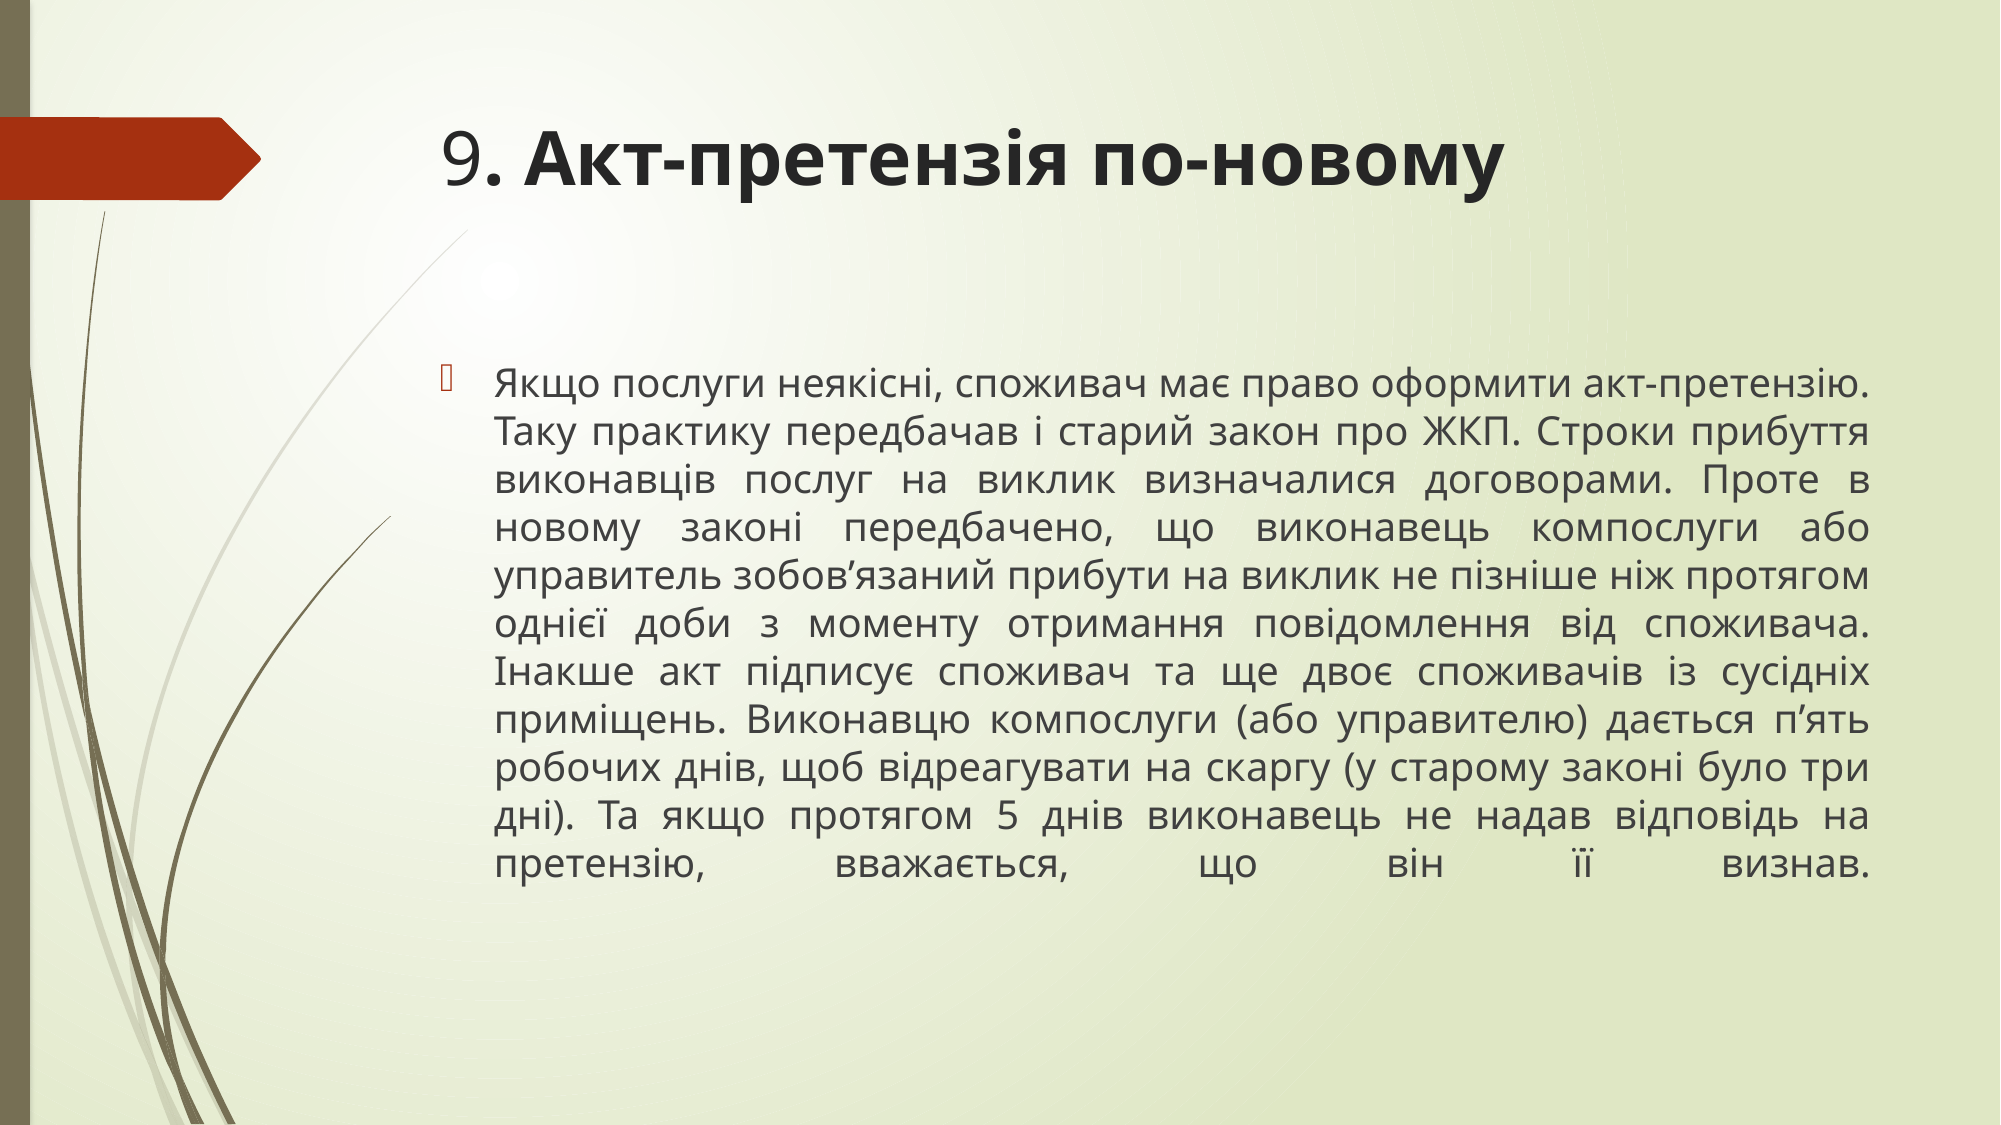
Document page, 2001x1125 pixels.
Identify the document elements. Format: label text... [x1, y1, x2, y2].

title 9. Акт-претензія по-новому [425, 102, 1888, 313]
list Якщо послуги неякісні, споживач має право оформити акт-претензію. Таку практику передбачав і старий закон про ЖКП. Строки прибуття виконавців послуг на виклик визначалися договорами. Проте в новому законі передбачено, що виконавець компослуги або управитель зобов’язаний прибути на виклик не пізніше ніж протягом однієї доби з моменту отримання повідомлення від споживача. Інакше акт підписує споживач та ще двоє споживачів із сусідніх приміщень. Виконавцю компослуги (або управителю) дається п’ять робочих днів, щоб відреагувати на скаргу (у старому законі було три дні). Та якщо протягом 5 днів виконавець не надав відповідь на претензію, вважається, що він її визнав. [424, 350, 1888, 970]
